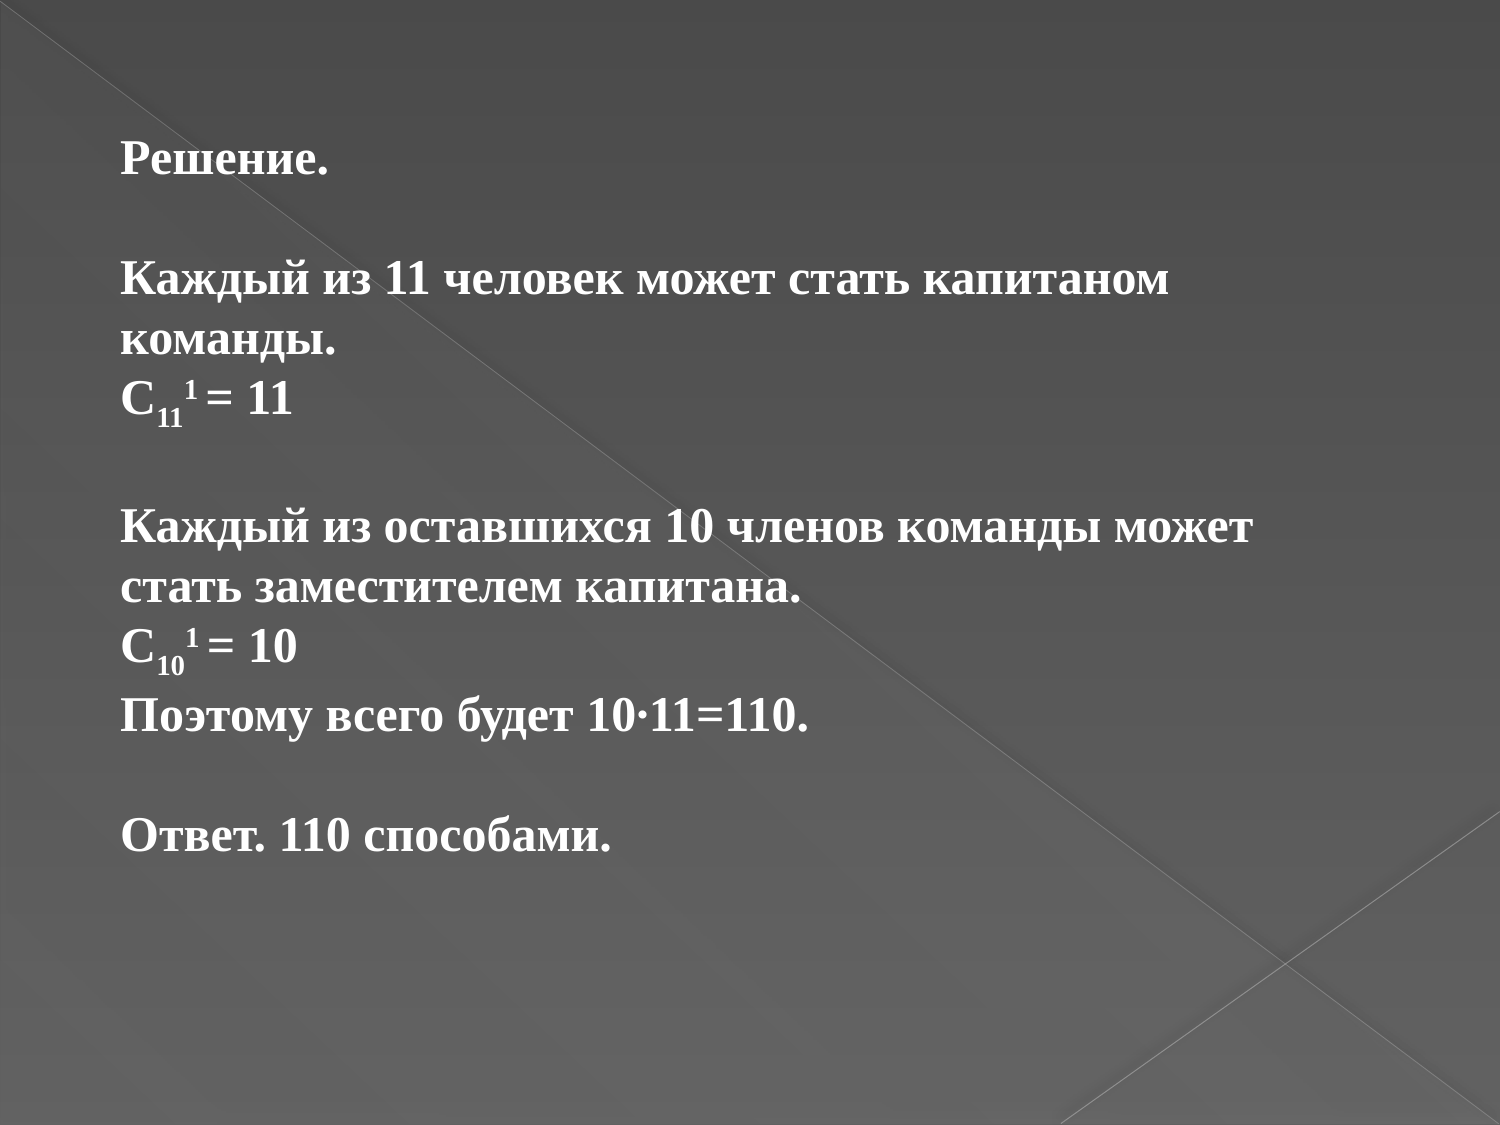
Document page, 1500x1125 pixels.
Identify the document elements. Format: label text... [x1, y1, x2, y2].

text_box Решение. Каждый из 11 человек может стать капитаном команды. C111 = 11 Каждый из оставшихся 10 членов команды может стать заместителем капитана. C101 = 10 Поэтому всего будет 10∙11=110. Ответ. 110 способами. [105, 117, 1395, 989]
